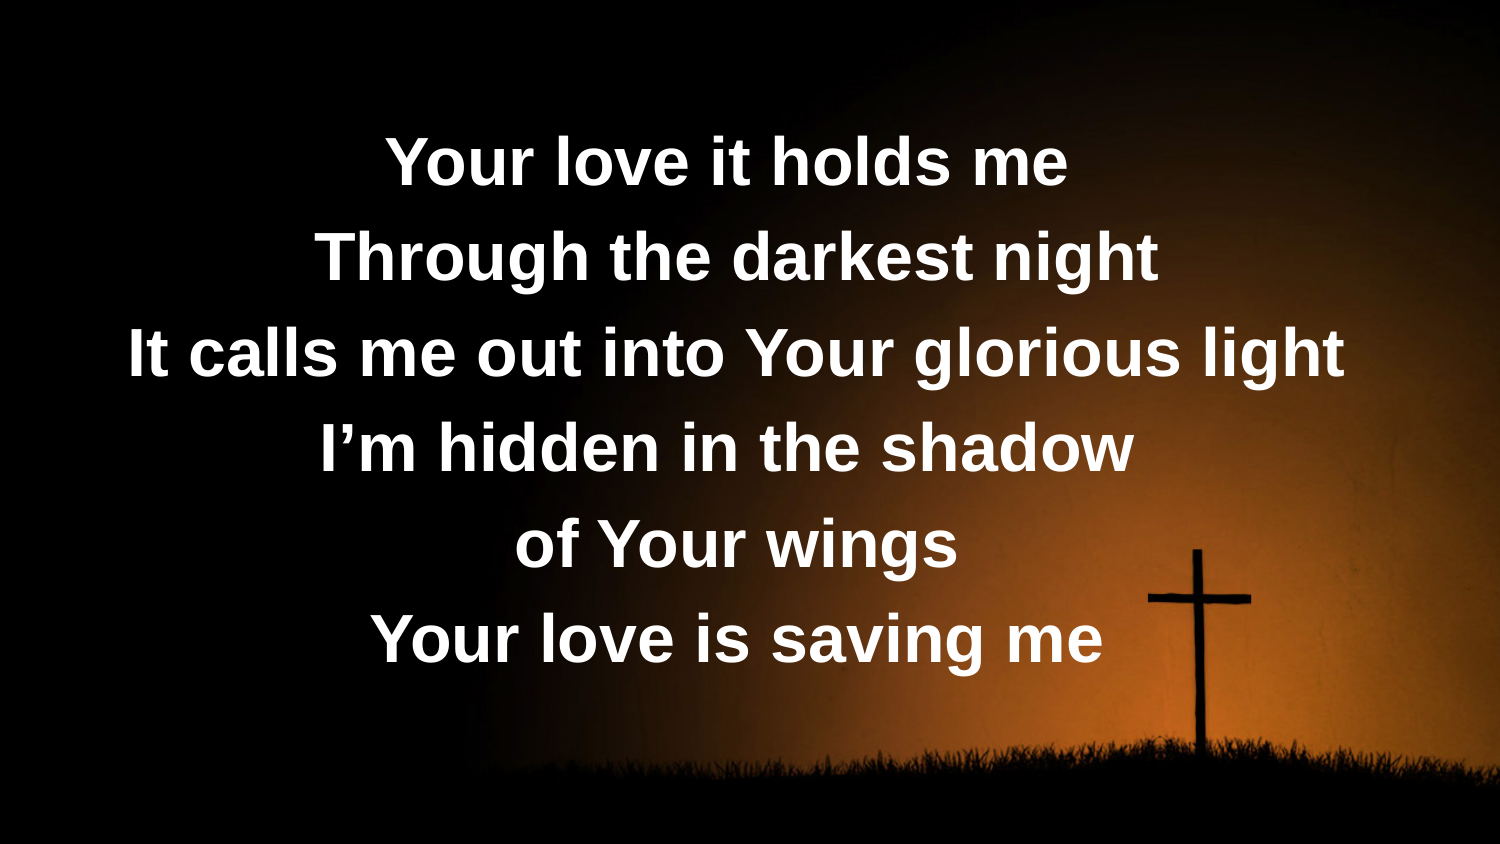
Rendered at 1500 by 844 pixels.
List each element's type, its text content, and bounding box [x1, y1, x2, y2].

picture [0, 0, 1500, 844]
subtitle Your love it holds me Through the darkest night It calls me out into Your glorious light I’m hidden in the shadow of Your wings Your love is saving me [99, 109, 1375, 694]
